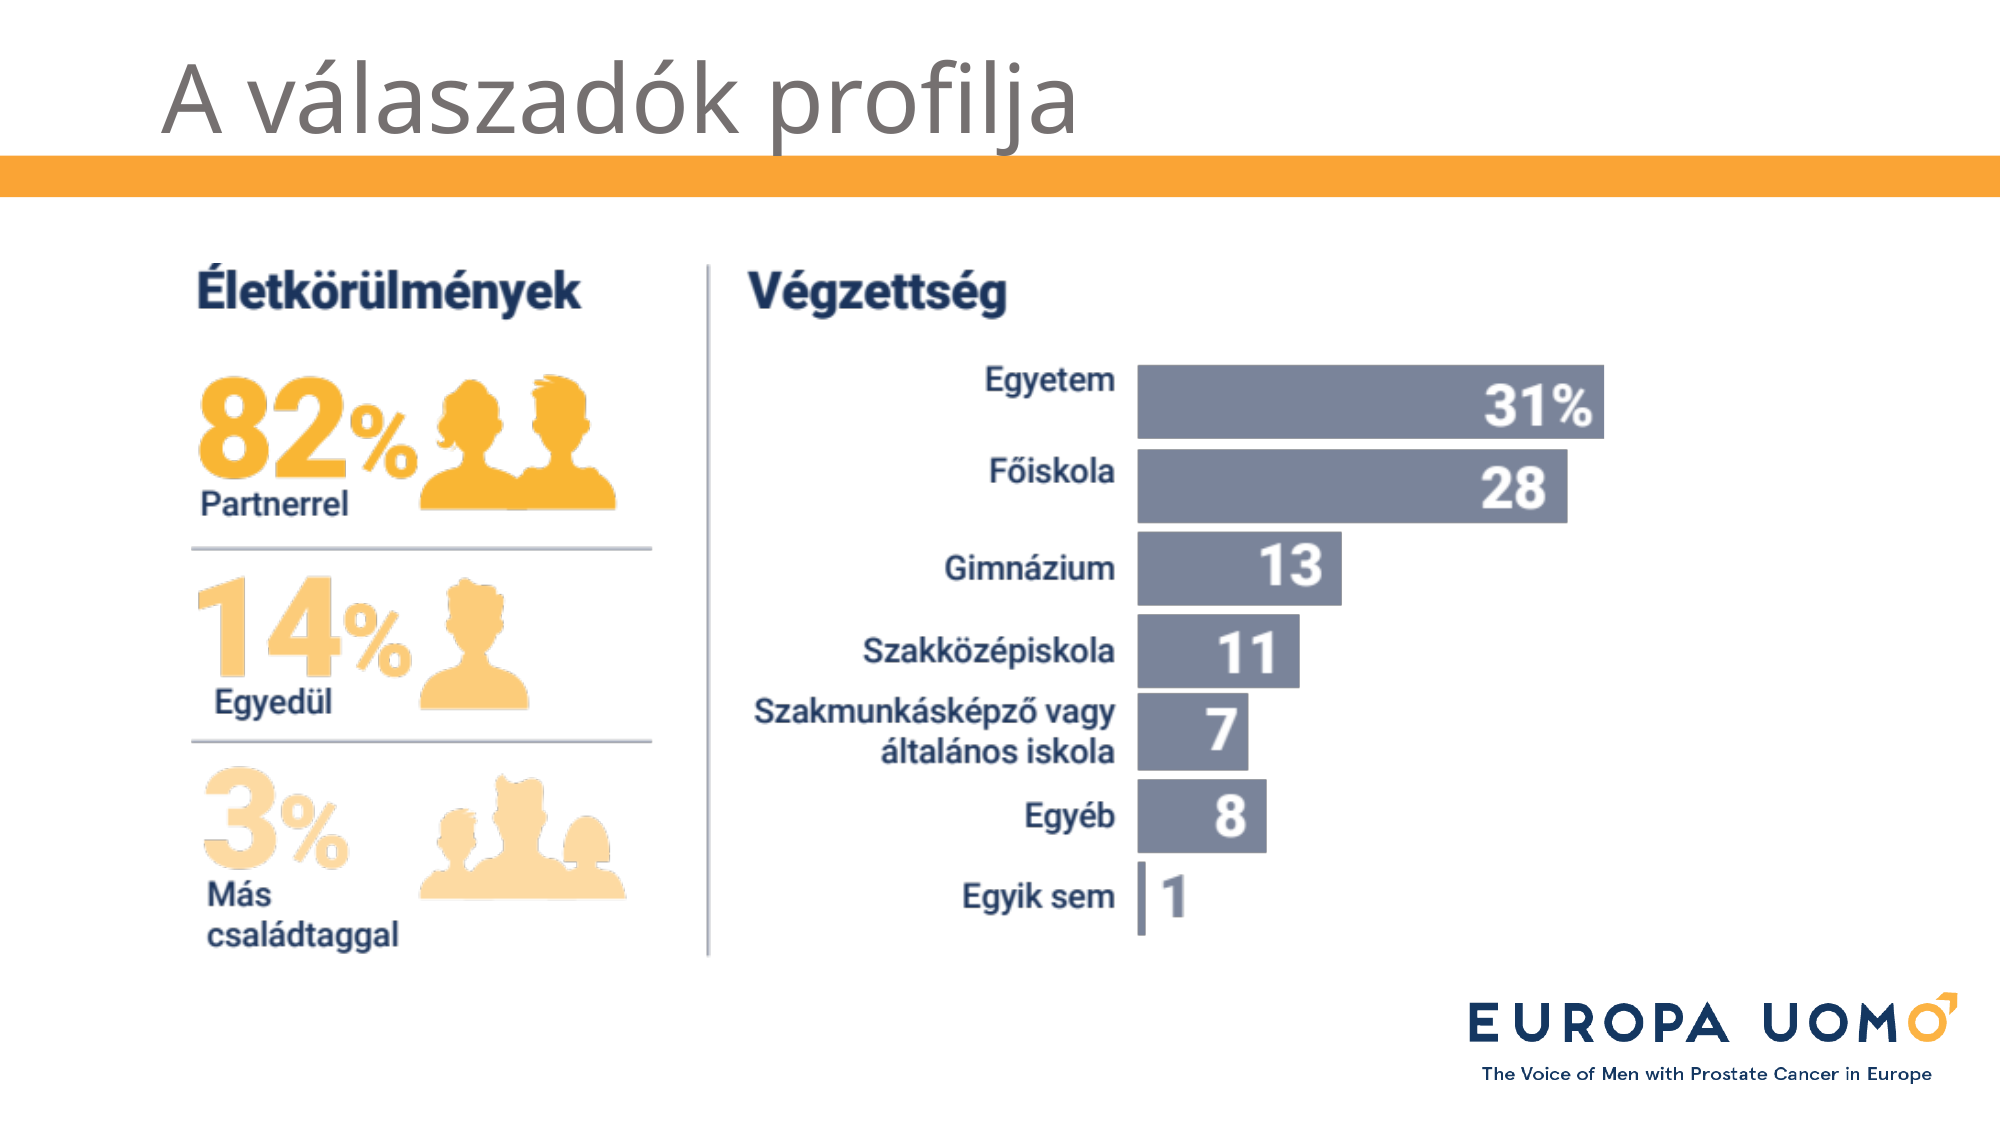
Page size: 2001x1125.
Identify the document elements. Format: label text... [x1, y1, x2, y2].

text_box A válaszadók profilja [146, 30, 1219, 161]
picture [1455, 992, 1958, 1085]
picture [190, 263, 1605, 963]
text_box [0, 155, 2000, 198]
